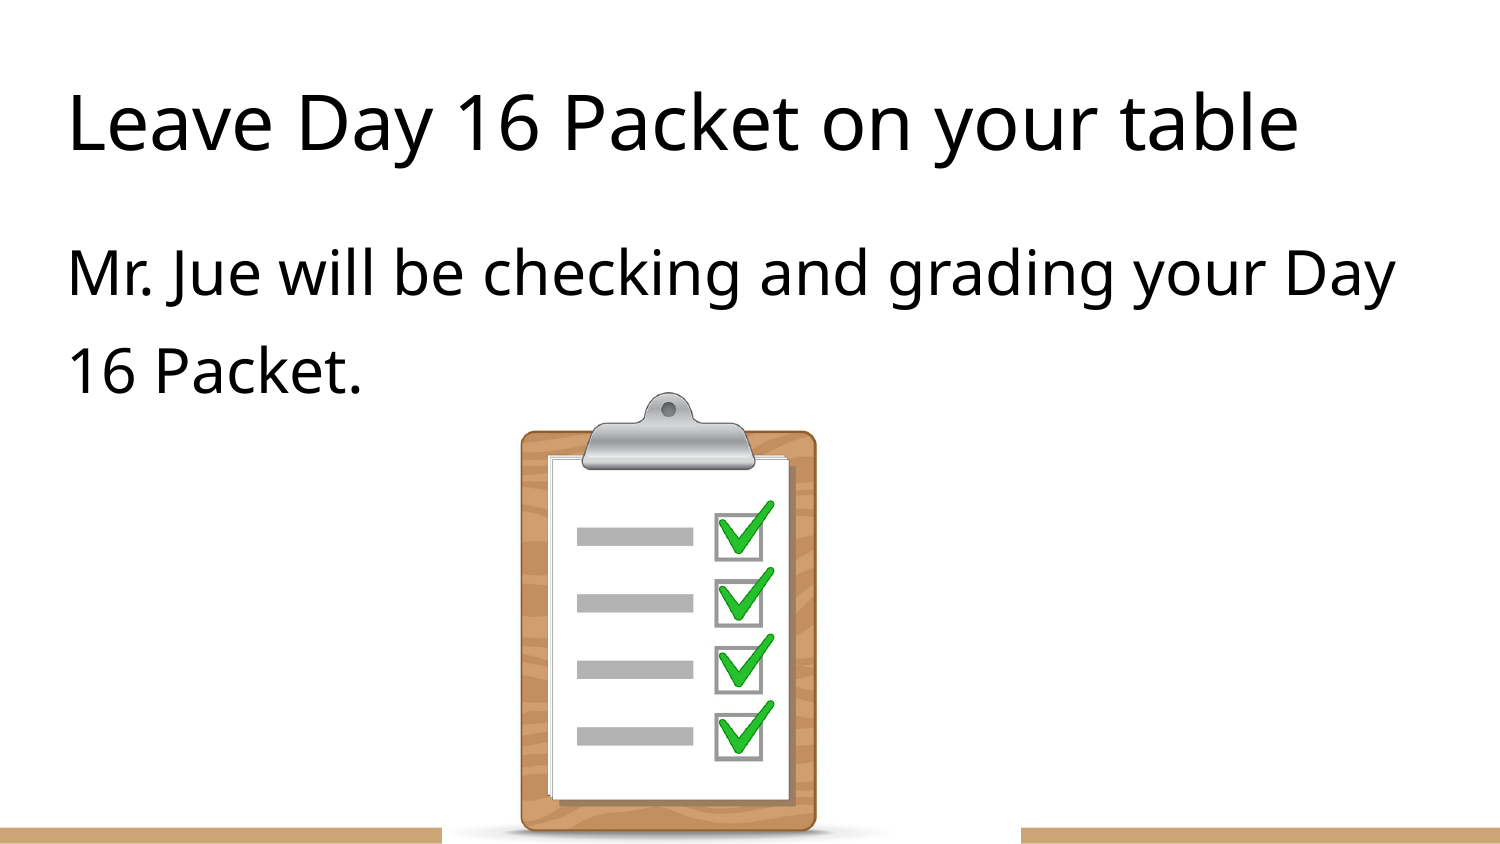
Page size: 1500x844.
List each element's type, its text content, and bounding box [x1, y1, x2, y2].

title Leave Day 16 Packet on your table [51, 51, 1449, 189]
list Mr. Jue will be checking and grading your Day 16 Packet. [51, 200, 1449, 752]
picture [442, 391, 1021, 844]
